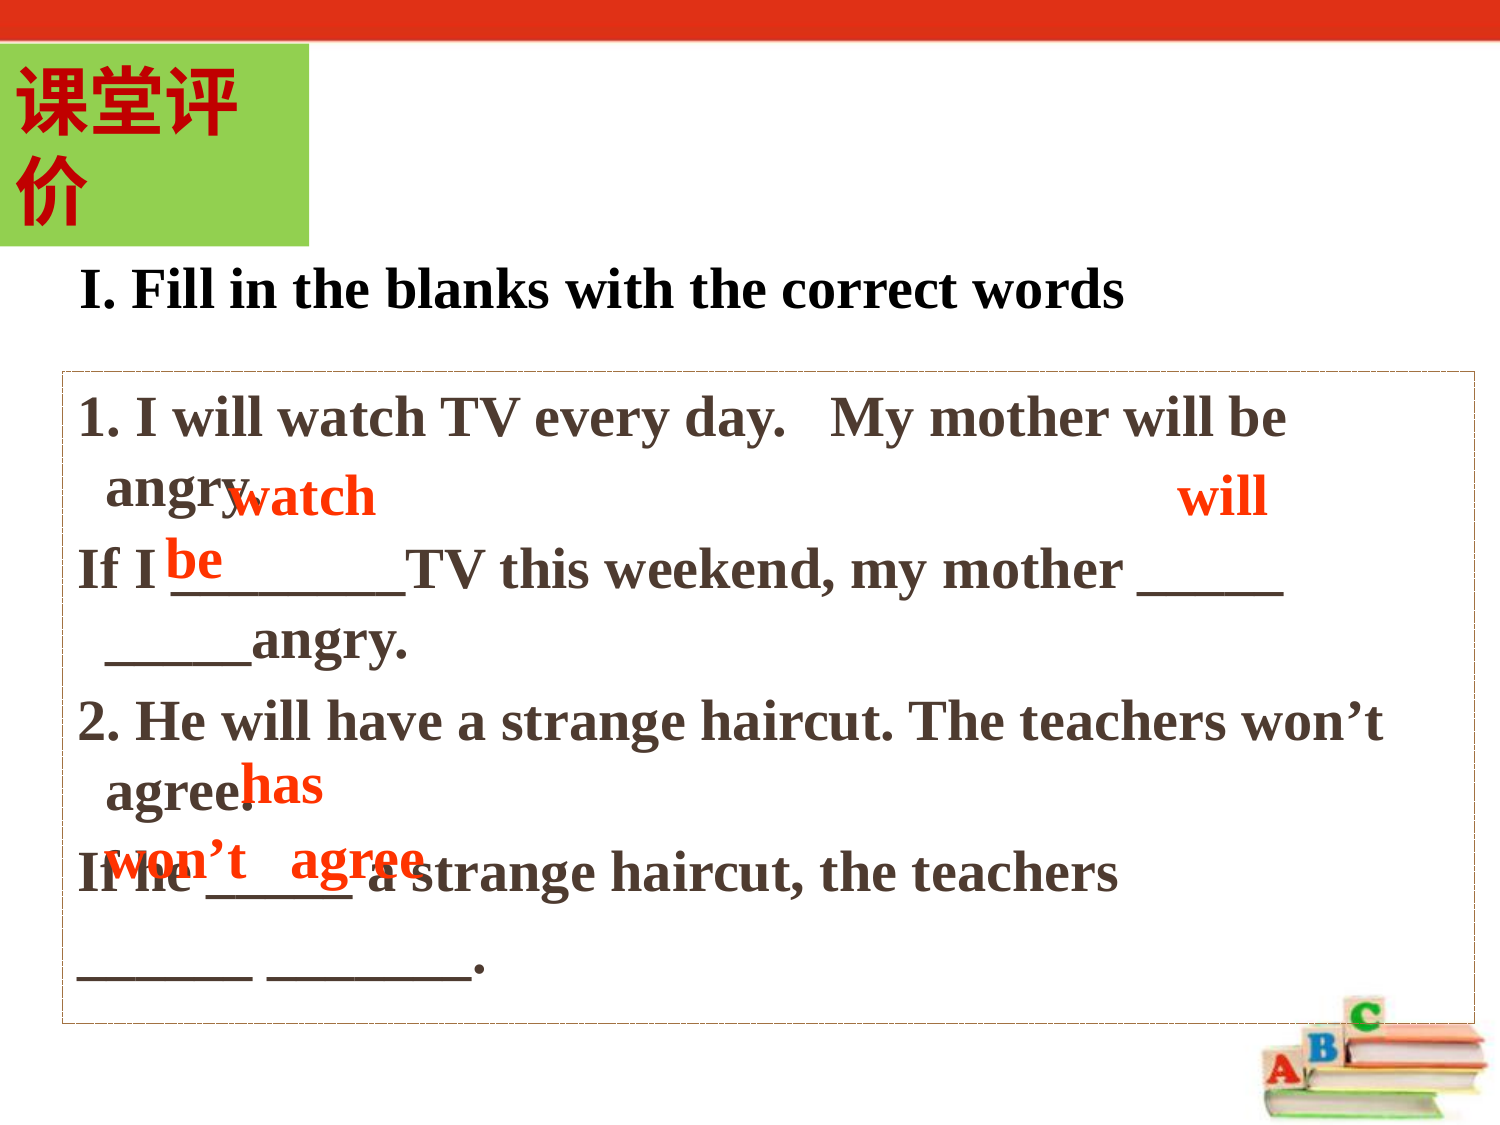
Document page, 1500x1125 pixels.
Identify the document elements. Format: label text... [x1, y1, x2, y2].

text_box will [1163, 450, 1284, 535]
text_box be [150, 512, 239, 598]
text_box won’t agree [89, 812, 441, 898]
text_box I. Fill in the blanks with the correct words [64, 242, 1141, 328]
title 课堂评价 [0, 43, 310, 247]
text_box has [225, 737, 340, 812]
text_box watch [213, 450, 393, 535]
picture [0, 0, 1500, 1125]
list 1. I will watch TV every day. My mother will be angry. If I ________TV this weekend, my mother _____ _____angry. 2. He will have a strange haircut. The teachers won’t agree. If he _____ a strange haircut, the teachers ______ _______. [62, 371, 1475, 1024]
